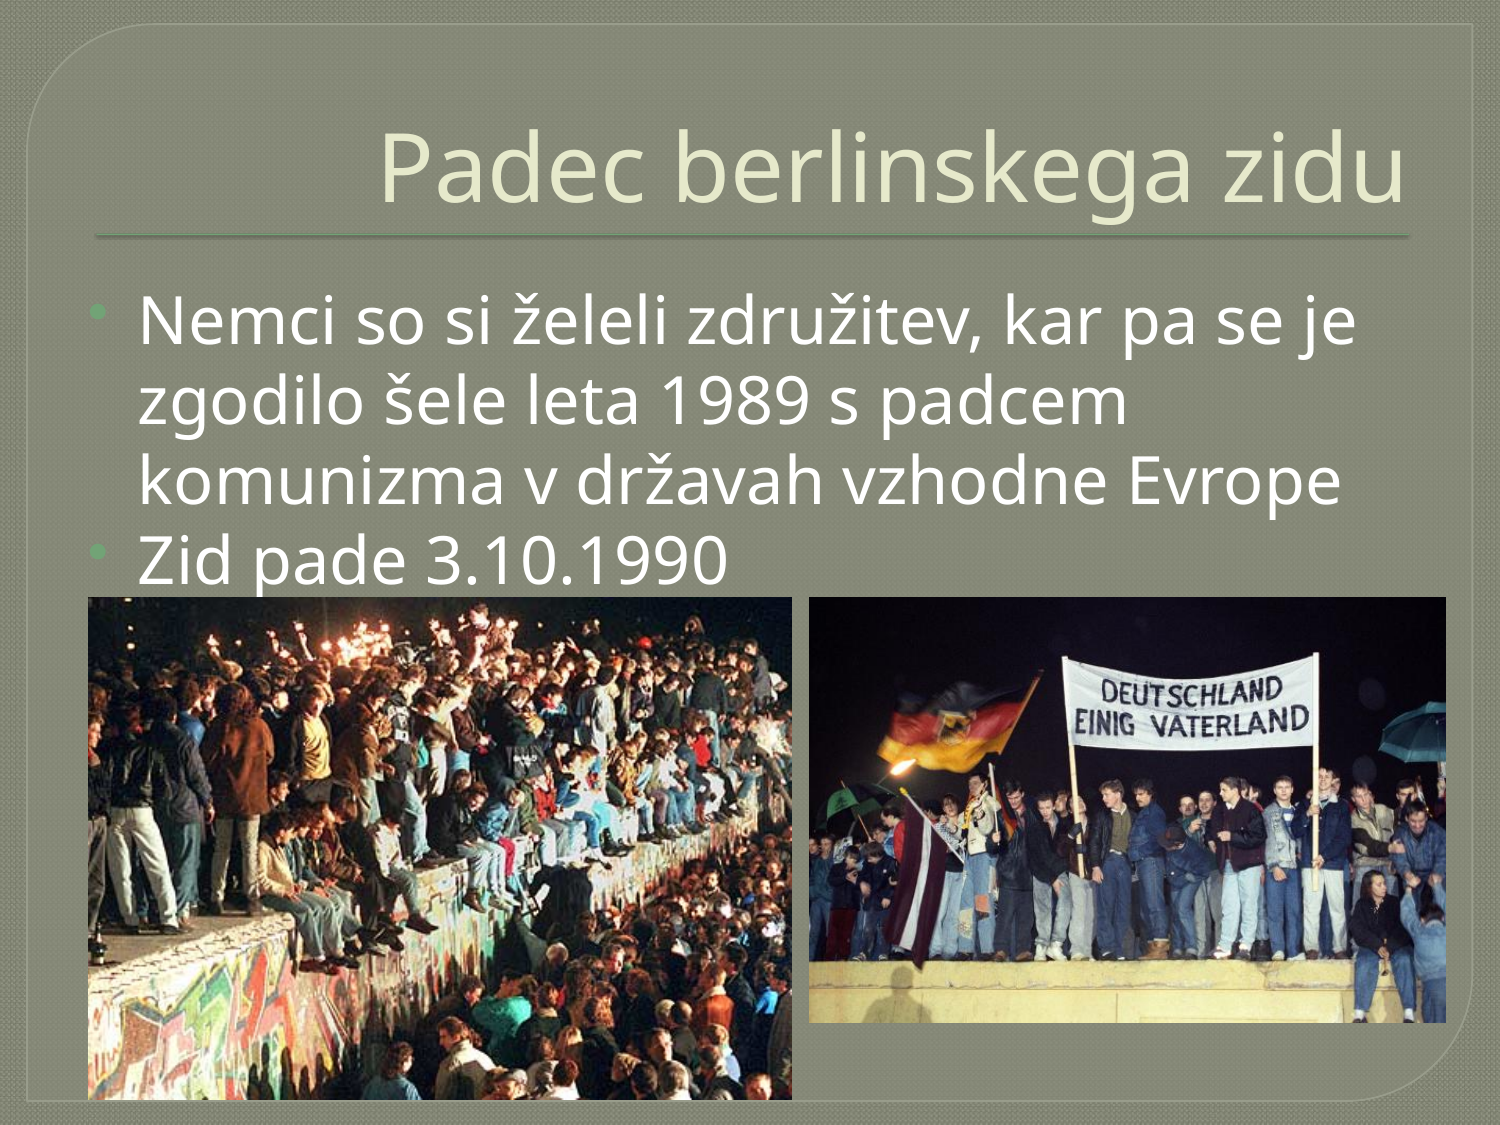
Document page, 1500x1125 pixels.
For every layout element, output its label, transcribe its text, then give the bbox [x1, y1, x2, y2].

title Padec berlinskega zidu [75, 41, 1425, 230]
picture [0, 0, 1500, 1125]
list Nemci so si želeli združitev, kar pa se je zgodilo šele leta 1989 s padcem komunizma v državah vzhodne Evrope Zid pade 3.10.1990 [75, 270, 1425, 1013]
